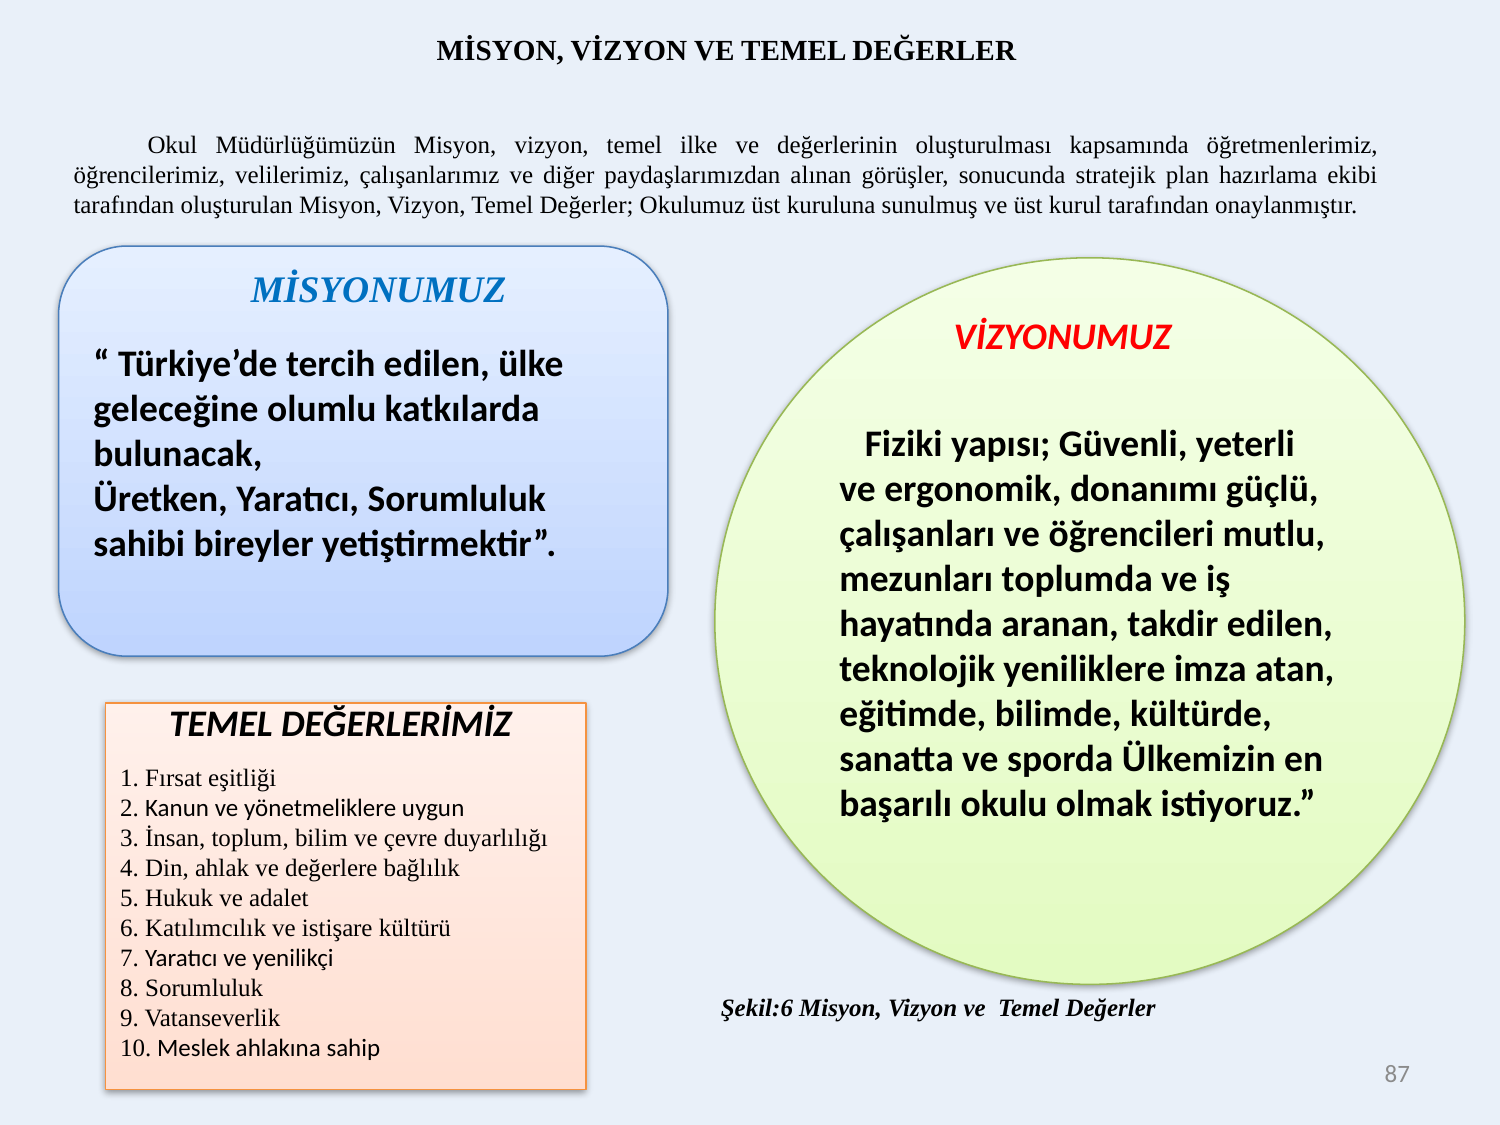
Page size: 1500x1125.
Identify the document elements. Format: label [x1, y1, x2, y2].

text_box [706, 257, 1466, 1030]
text_box [57, 245, 669, 657]
text_box [58, 121, 1395, 226]
text_box [105, 691, 587, 1090]
text_box [0, 23, 1453, 74]
slide_number [1074, 1042, 1425, 1103]
